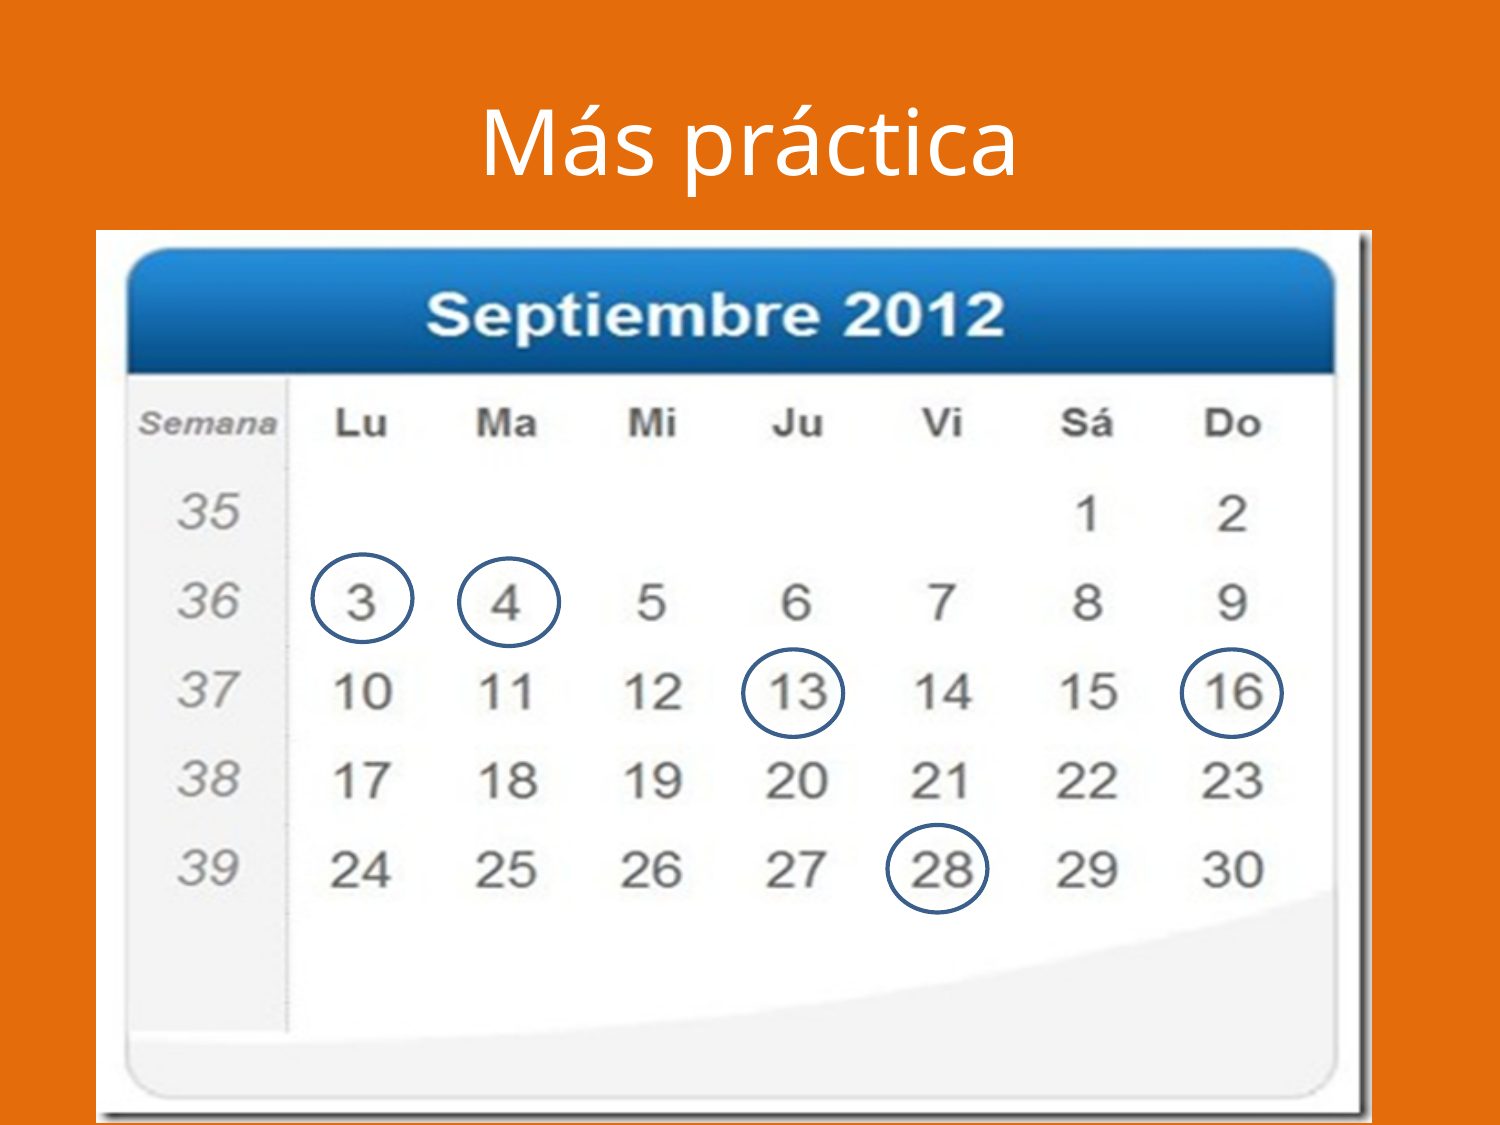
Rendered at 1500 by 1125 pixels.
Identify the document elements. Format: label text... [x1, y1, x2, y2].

picture [96, 229, 1372, 1123]
title Más práctica [75, 45, 1425, 233]
